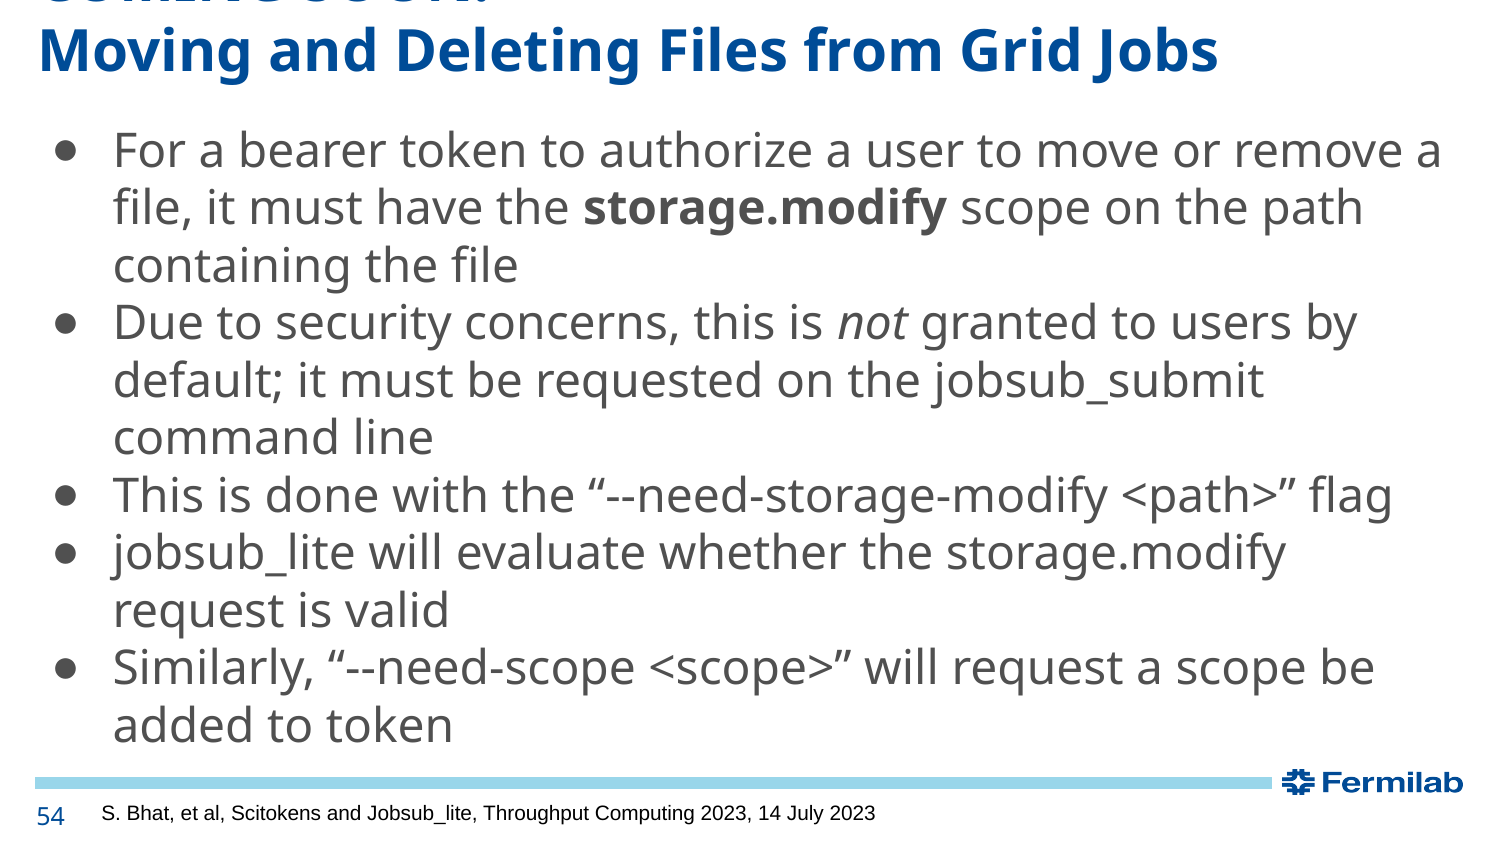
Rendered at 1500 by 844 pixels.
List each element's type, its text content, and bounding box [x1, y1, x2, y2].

list For a bearer token to authorize a user to move or remove a file, it must have the storage.modify scope on the path containing the file Due to security concerns, this is not granted to users by default; it must be requested on the jobsub_submit command line This is done with the “--need-storage-modify <path>” flag jobsub_lite will evaluate whether the storage.modify request is valid Similarly, “--need-scope <scope>” will request a scope be added to token [37, 119, 1461, 742]
slide_number 54 [36, 800, 105, 830]
title COMING SOON: Moving and Deleting Files from Grid Jobs [37, 30, 1463, 84]
picture [1282, 769, 1463, 795]
